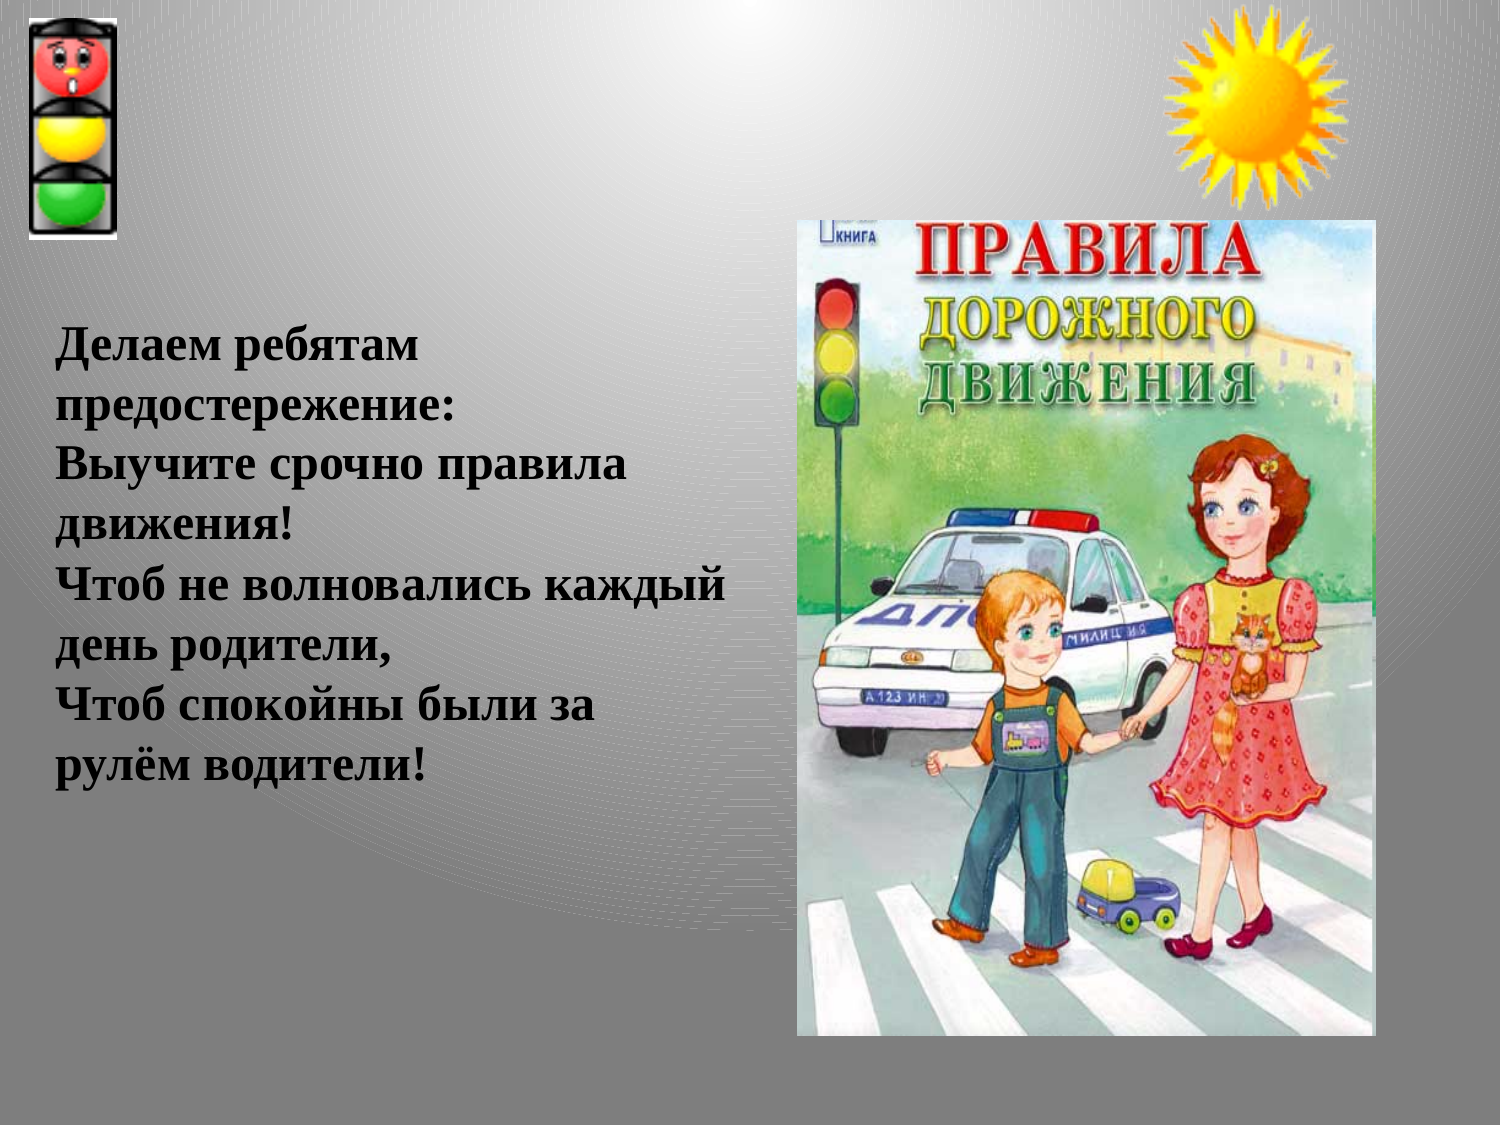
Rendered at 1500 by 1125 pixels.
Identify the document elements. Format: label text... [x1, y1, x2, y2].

text_box Делаем ребятам предостережение: Выучите срочно правила движения! Чтоб не волновались каждый день родители, Чтоб спокойны были за рулём водители! [41, 302, 750, 798]
picture [28, 18, 118, 240]
picture [1151, 0, 1363, 218]
picture [796, 219, 1377, 1036]
